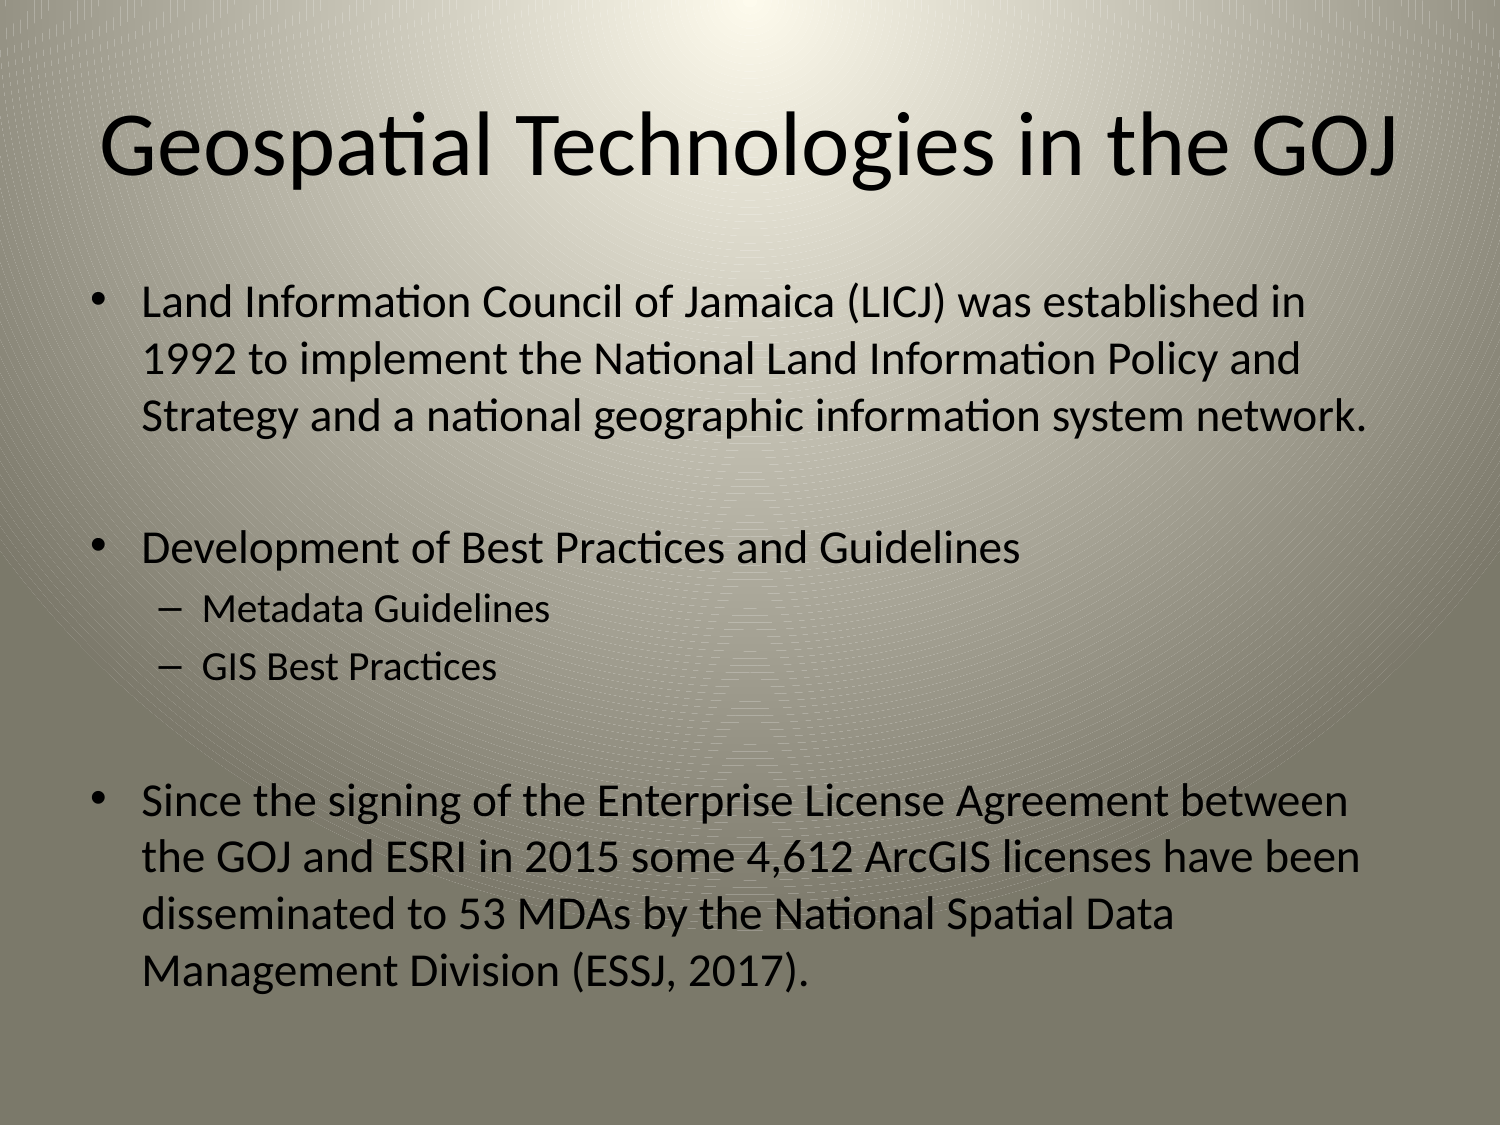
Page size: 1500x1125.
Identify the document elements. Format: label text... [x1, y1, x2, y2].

list Land Information Council of Jamaica (LICJ) was established in 1992 to implement the National Land Information Policy and Strategy and a national geographic information system network. Development of Best Practices and Guidelines Metadata Guidelines GIS Best Practices Since the signing of the Enterprise License Agreement between the GOJ and ESRI in 2015 some 4,612 ArcGIS licenses have been disseminated to 53 MDAs by the National Spatial Data Management Division (ESSJ, 2017). [75, 262, 1425, 1005]
title Geospatial Technologies in the GOJ [75, 45, 1425, 233]
